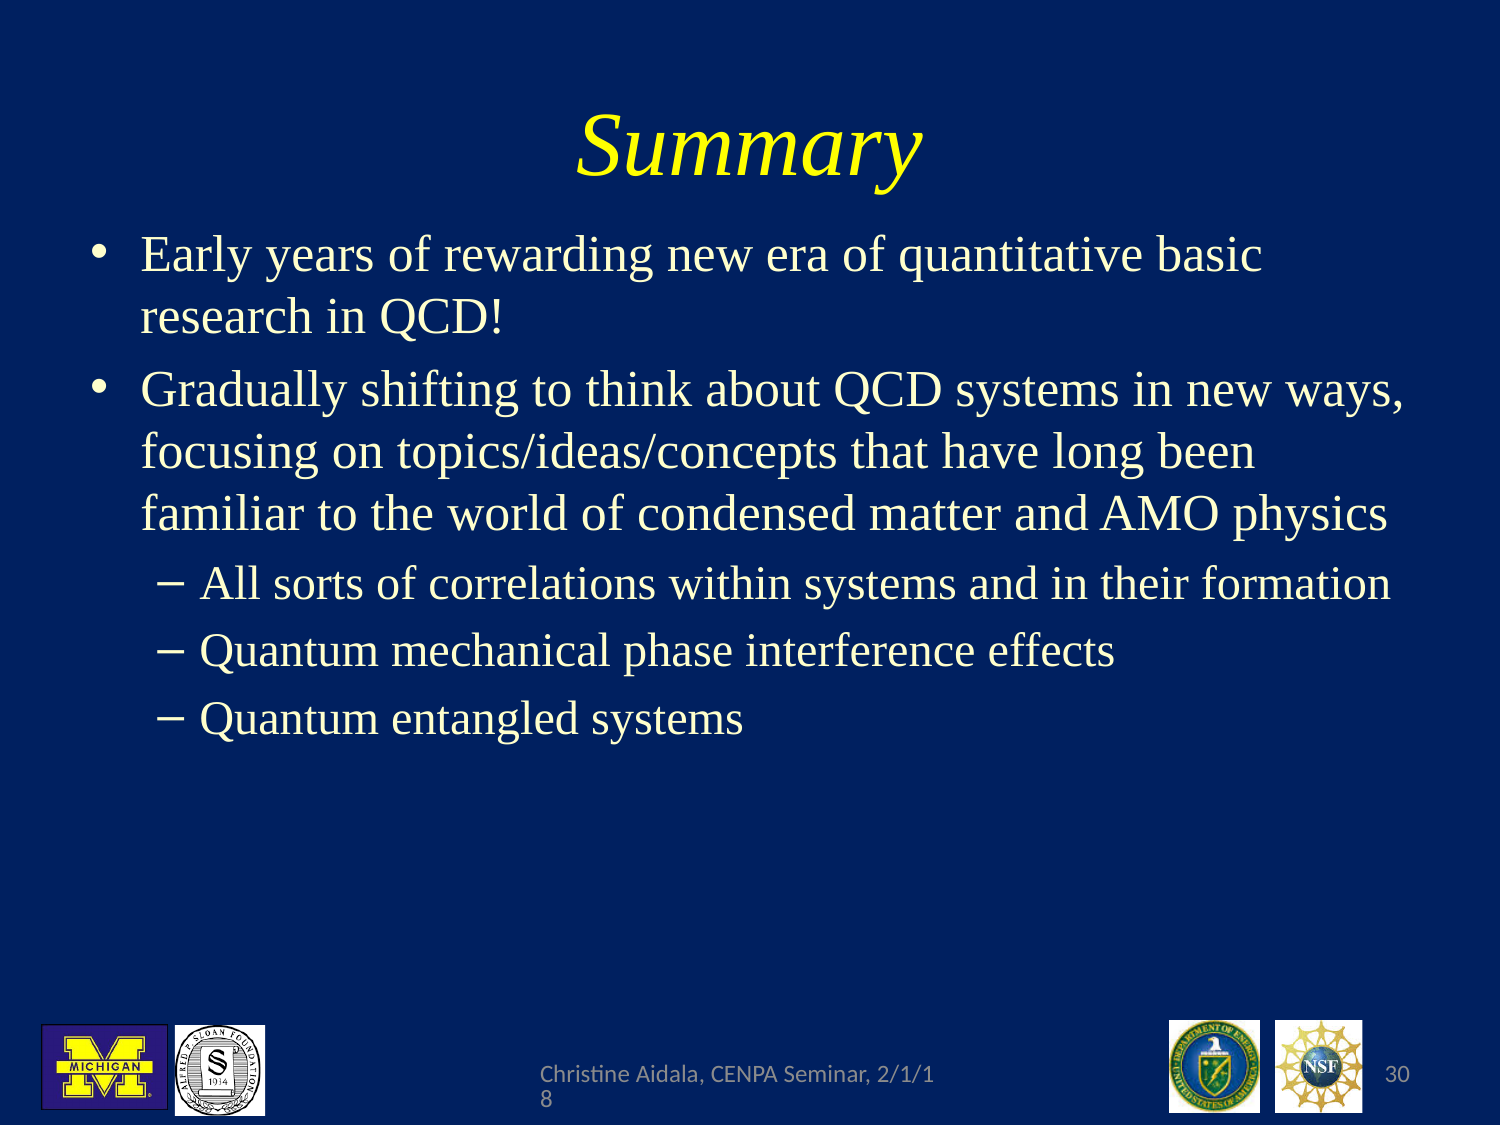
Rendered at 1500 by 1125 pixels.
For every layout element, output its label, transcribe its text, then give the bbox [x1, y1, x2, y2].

title Summary [75, 45, 1425, 212]
picture [1169, 1103, 1260, 1113]
slide_number 30 [1074, 1042, 1425, 1103]
picture [1275, 1103, 1363, 1113]
picture [1275, 1020, 1363, 1042]
picture [41, 1024, 168, 1110]
picture [174, 1025, 266, 1116]
footer Christine Aidala, CENPA Seminar, 2/1/18 [525, 1042, 963, 1103]
picture [1169, 1020, 1260, 1042]
list Early years of rewarding new era of quantitative basic research in QCD! Gradually shifting to think about QCD systems in new ways, focusing on topics/ideas/concepts that have long been familiar to the world of condensed matter and AMO physics All sorts of correlations within systems and in their formation Quantum mechanical phase interference effects Quantum entangled systems [75, 212, 1425, 863]
